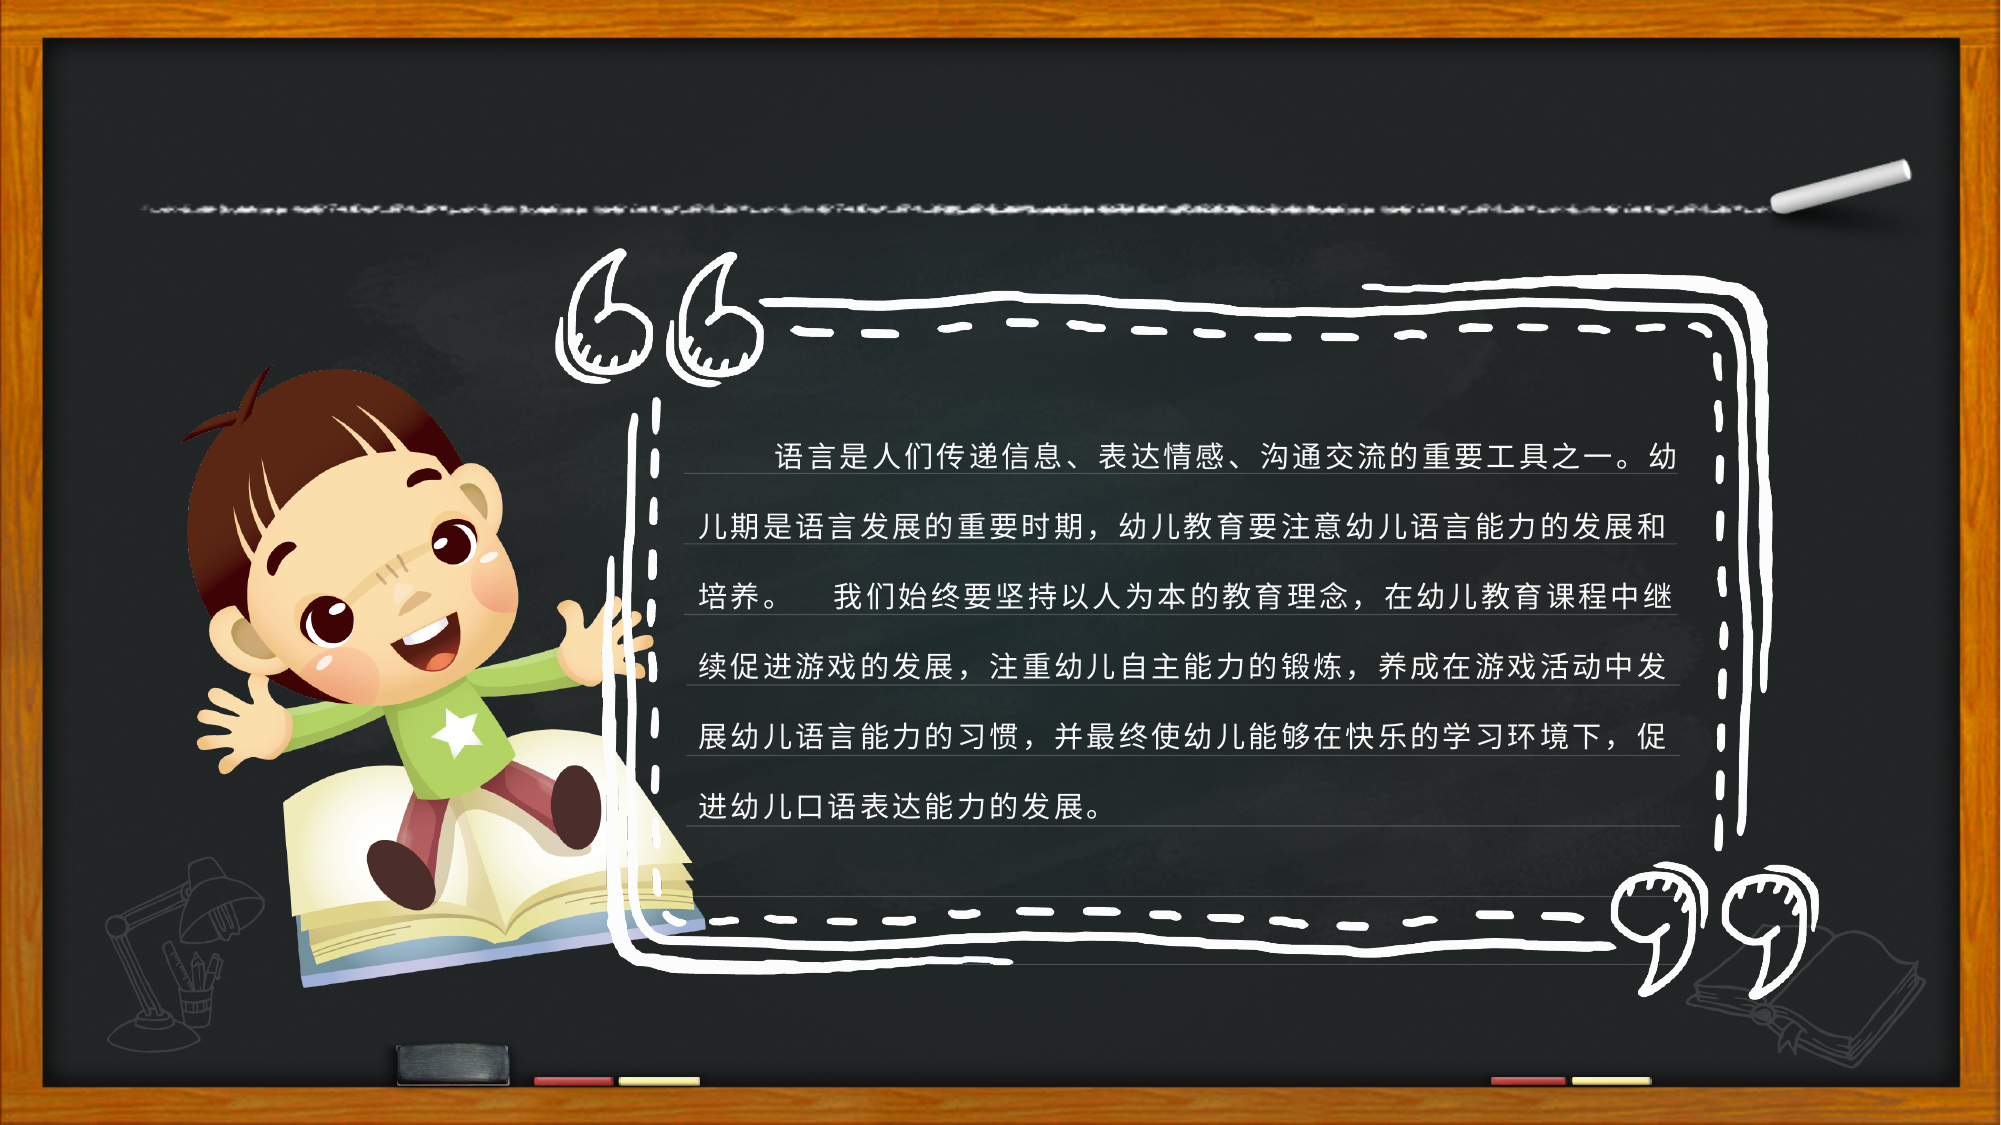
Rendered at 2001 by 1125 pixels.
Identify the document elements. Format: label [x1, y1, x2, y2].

picture [0, 0, 2001, 1125]
text_box [683, 473, 1686, 965]
